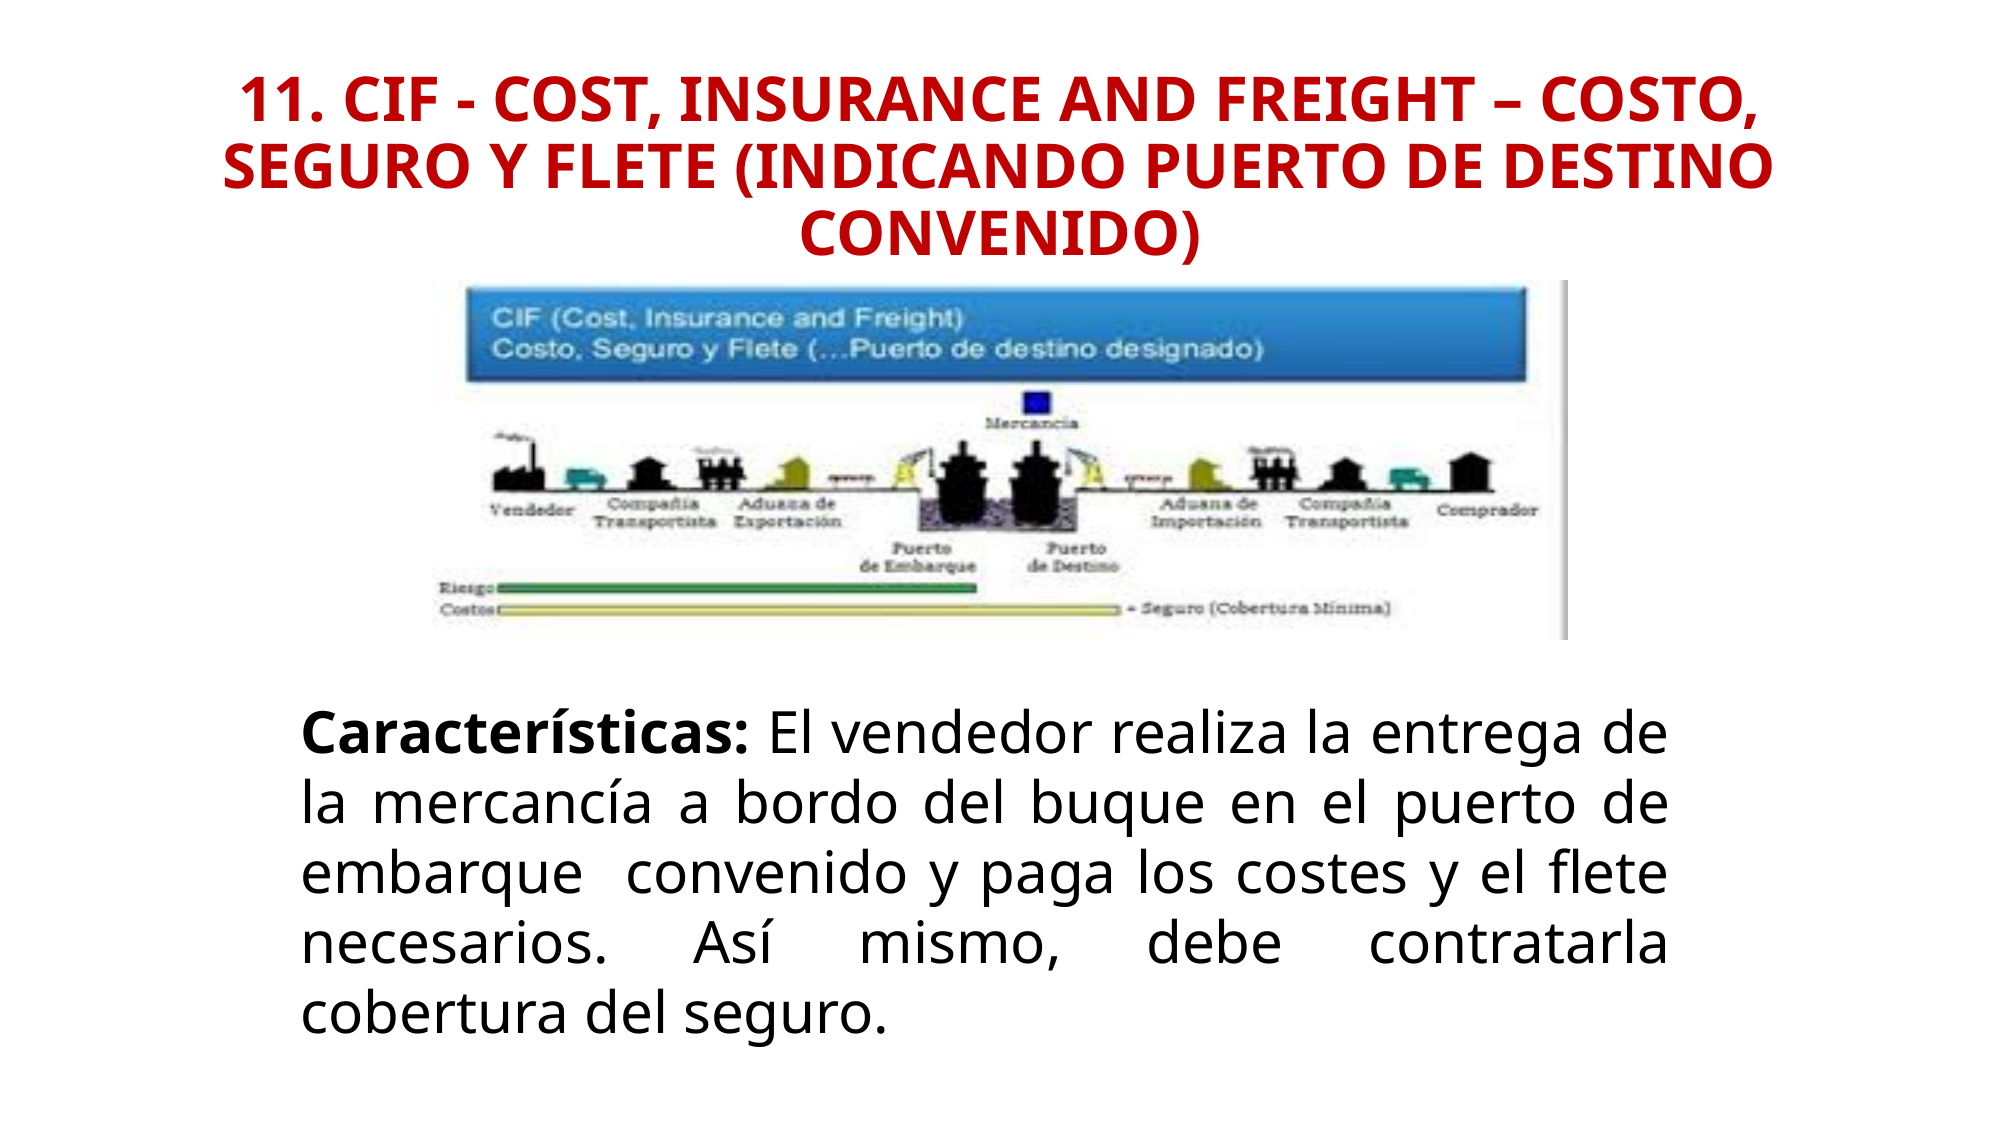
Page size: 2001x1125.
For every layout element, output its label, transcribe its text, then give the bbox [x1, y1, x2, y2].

title 11. CIF - COST, INSURANCE AND FREIGHT – COSTO, SEGURO Y FLETE (INDICANDO PUERTO DE DESTINO CONVENIDO) [137, 59, 1863, 278]
text_box Características: El vendedor realiza la entrega de la mercancía a bordo del buque en el puerto de embarque convenido y paga los costes y el flete necesarios. Así mismo, debe contratarla cobertura del seguro. [285, 687, 1685, 1053]
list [432, 280, 1568, 640]
